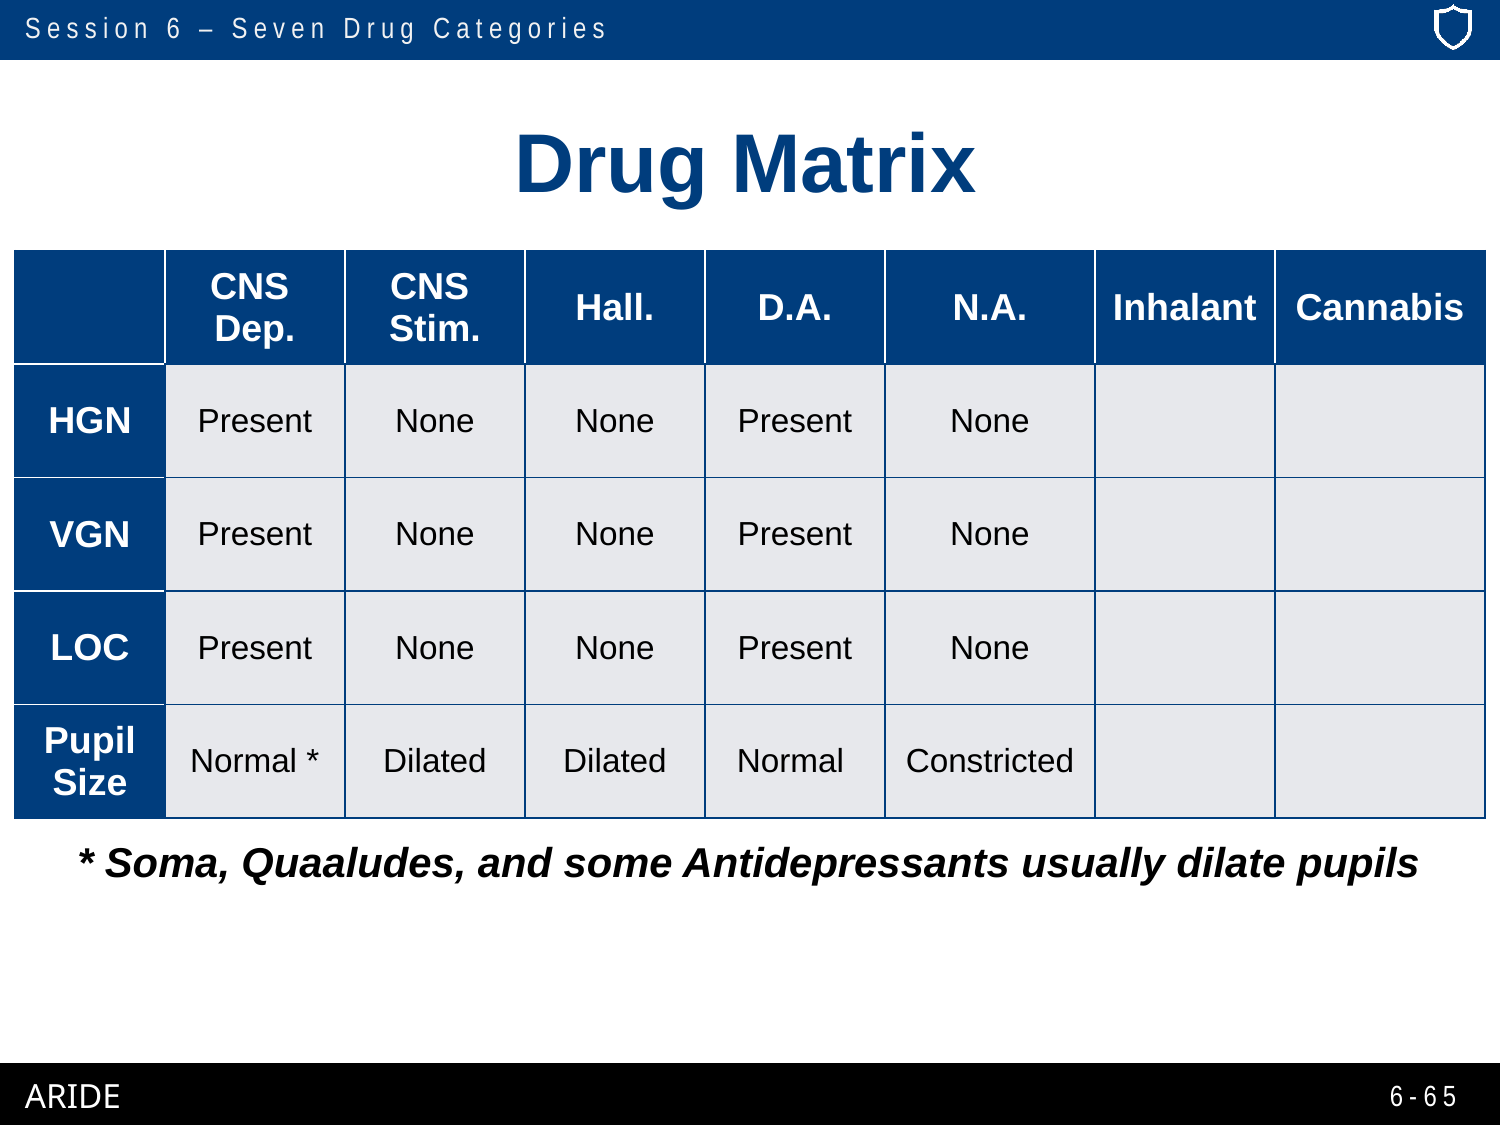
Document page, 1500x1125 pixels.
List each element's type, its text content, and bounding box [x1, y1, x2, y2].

table_cell Pupil Size [16, 705, 164, 817]
table_cell Present [166, 365, 344, 477]
table_cell None [886, 592, 1094, 704]
slide_number 6-65 [1121, 1065, 1472, 1125]
table_cell Constricted [886, 705, 1094, 817]
table_cell Normal * [166, 705, 344, 817]
table_cell None [526, 592, 704, 704]
table_cell Present [166, 478, 344, 590]
table_header N.A. [886, 252, 1094, 363]
table_cell Dilated [526, 705, 704, 817]
table_cell None [346, 592, 524, 704]
table_cell Dilated [346, 705, 524, 817]
table_cell [1096, 705, 1274, 817]
table_cell Present [706, 365, 884, 477]
table_cell [1276, 365, 1484, 477]
table_cell [1276, 705, 1484, 817]
table_header Hall. [526, 252, 704, 363]
table_cell Normal [706, 705, 884, 817]
table_cell LOC [16, 592, 164, 704]
table_cell Present [166, 592, 344, 704]
table_cell Present [706, 478, 884, 590]
table_cell [1096, 365, 1274, 477]
picture [1434, 4, 1472, 50]
table_cell [1276, 592, 1484, 704]
table_cell None [346, 365, 524, 477]
table_cell Present [706, 592, 884, 704]
table_header Cannabis [1276, 252, 1484, 363]
table_header CNS Dep. [166, 252, 344, 363]
table_cell None [526, 478, 704, 590]
table_cell None [526, 365, 704, 477]
table_header CNS Stim. [346, 252, 524, 363]
table_cell [1096, 478, 1274, 590]
table_header D.A. [706, 252, 884, 363]
table_cell VGN [16, 478, 164, 590]
table_header [16, 252, 164, 363]
text_box * Soma, Quaaludes, and some Antidepressants usually dilate pupils [77, 835, 1423, 957]
table_cell None [886, 478, 1094, 590]
table_cell HGN [16, 365, 164, 477]
title Drug Matrix [85, 111, 1406, 207]
table_cell None [346, 478, 524, 590]
table_cell [1276, 478, 1484, 590]
table_cell [1096, 592, 1274, 704]
table_header Inhalant [1096, 252, 1274, 363]
table_cell None [886, 365, 1094, 477]
